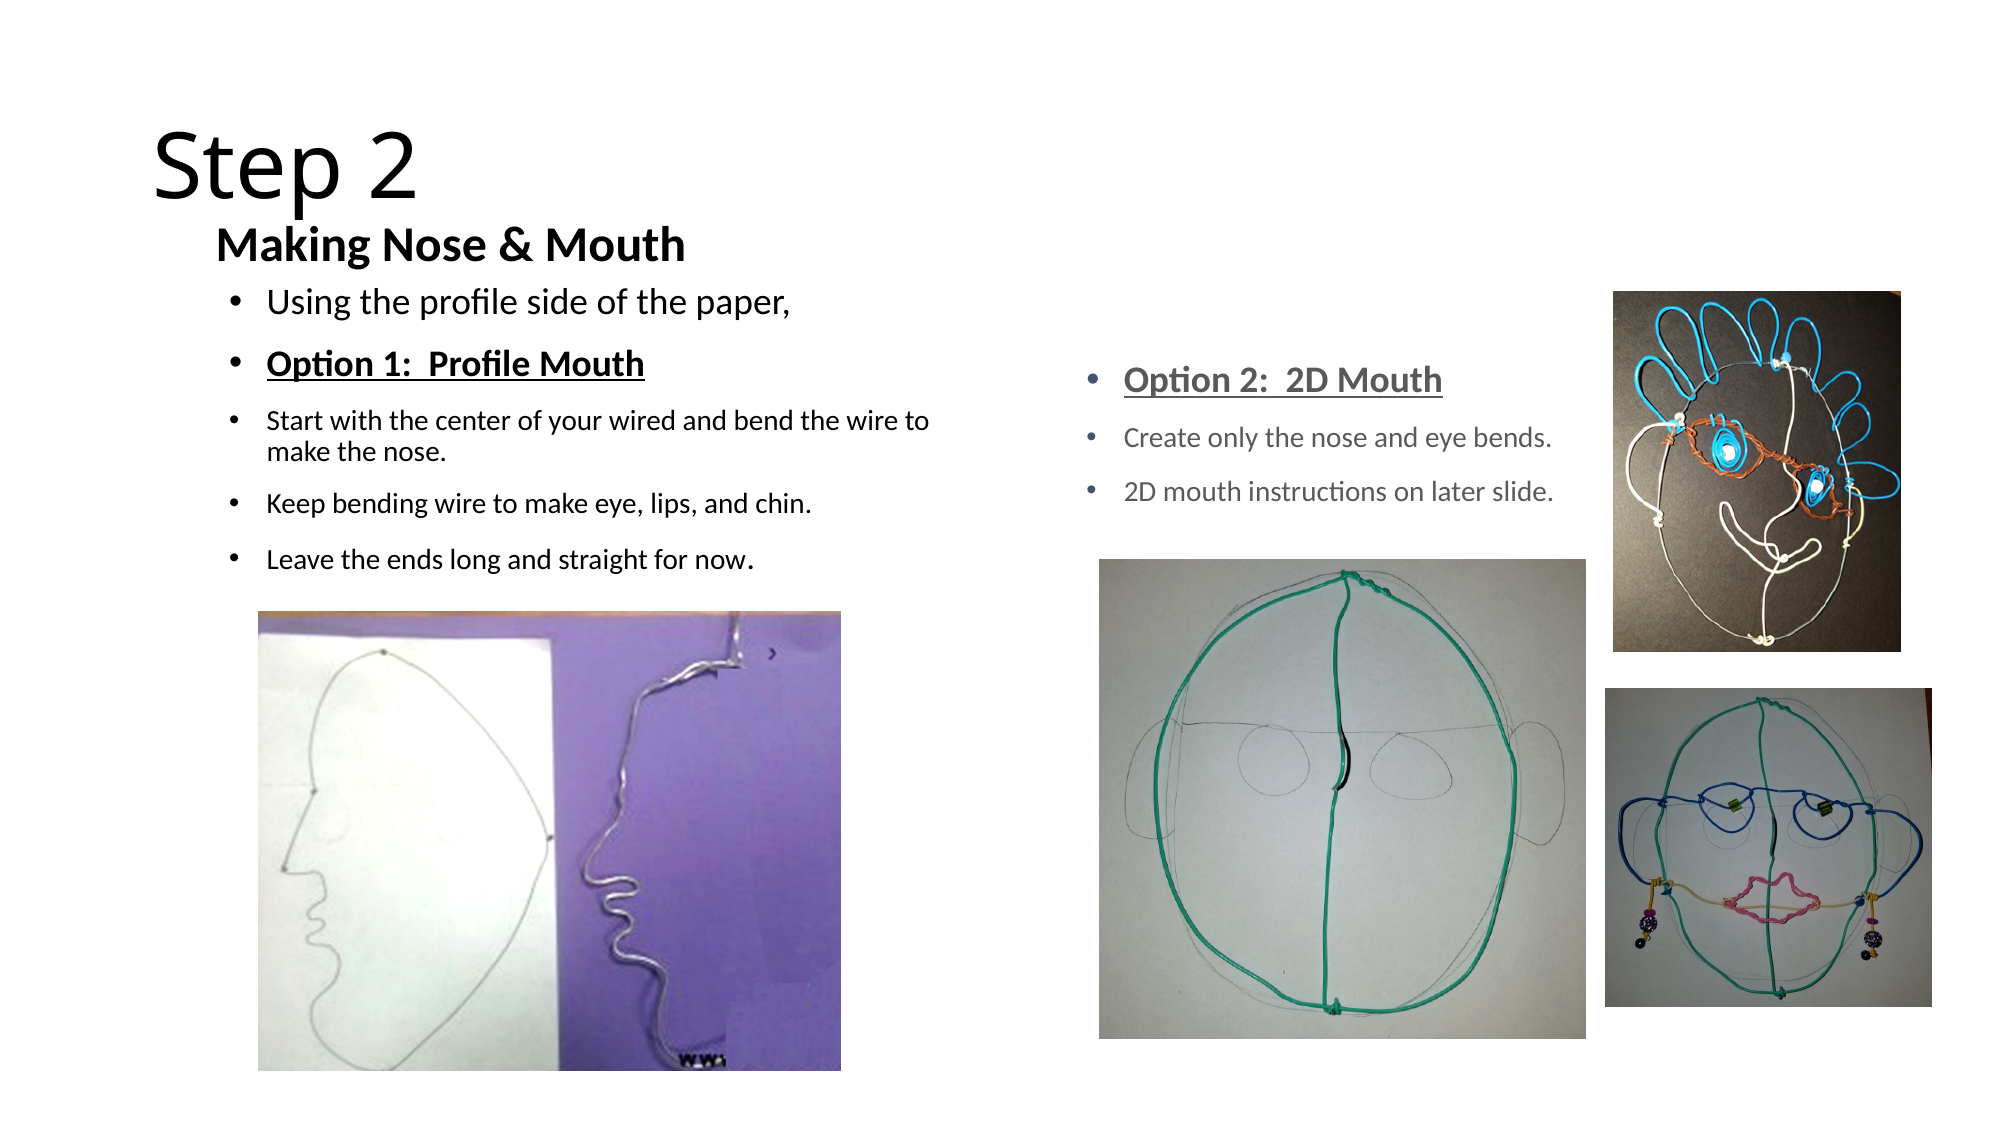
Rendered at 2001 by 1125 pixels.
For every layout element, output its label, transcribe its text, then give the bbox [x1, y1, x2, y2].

text_box Option 2: 2D Mouth Create only the nose and eye bends. 2D mouth instructions on later slide. [1071, 343, 1789, 799]
picture [1613, 291, 1901, 652]
title Step 2 [137, 59, 1863, 278]
picture [1099, 559, 1586, 1039]
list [258, 611, 841, 1071]
list Using the profile side of the paper, Option 1: Profile Mouth Start with the center of your wired and bend the wire to make the nose. Keep bending wire to make eye, lips, and chin. Leave the ends long and straight for now. [214, 275, 1002, 767]
list Making Nose & Mouth [200, 176, 989, 280]
picture [1605, 688, 1932, 1007]
